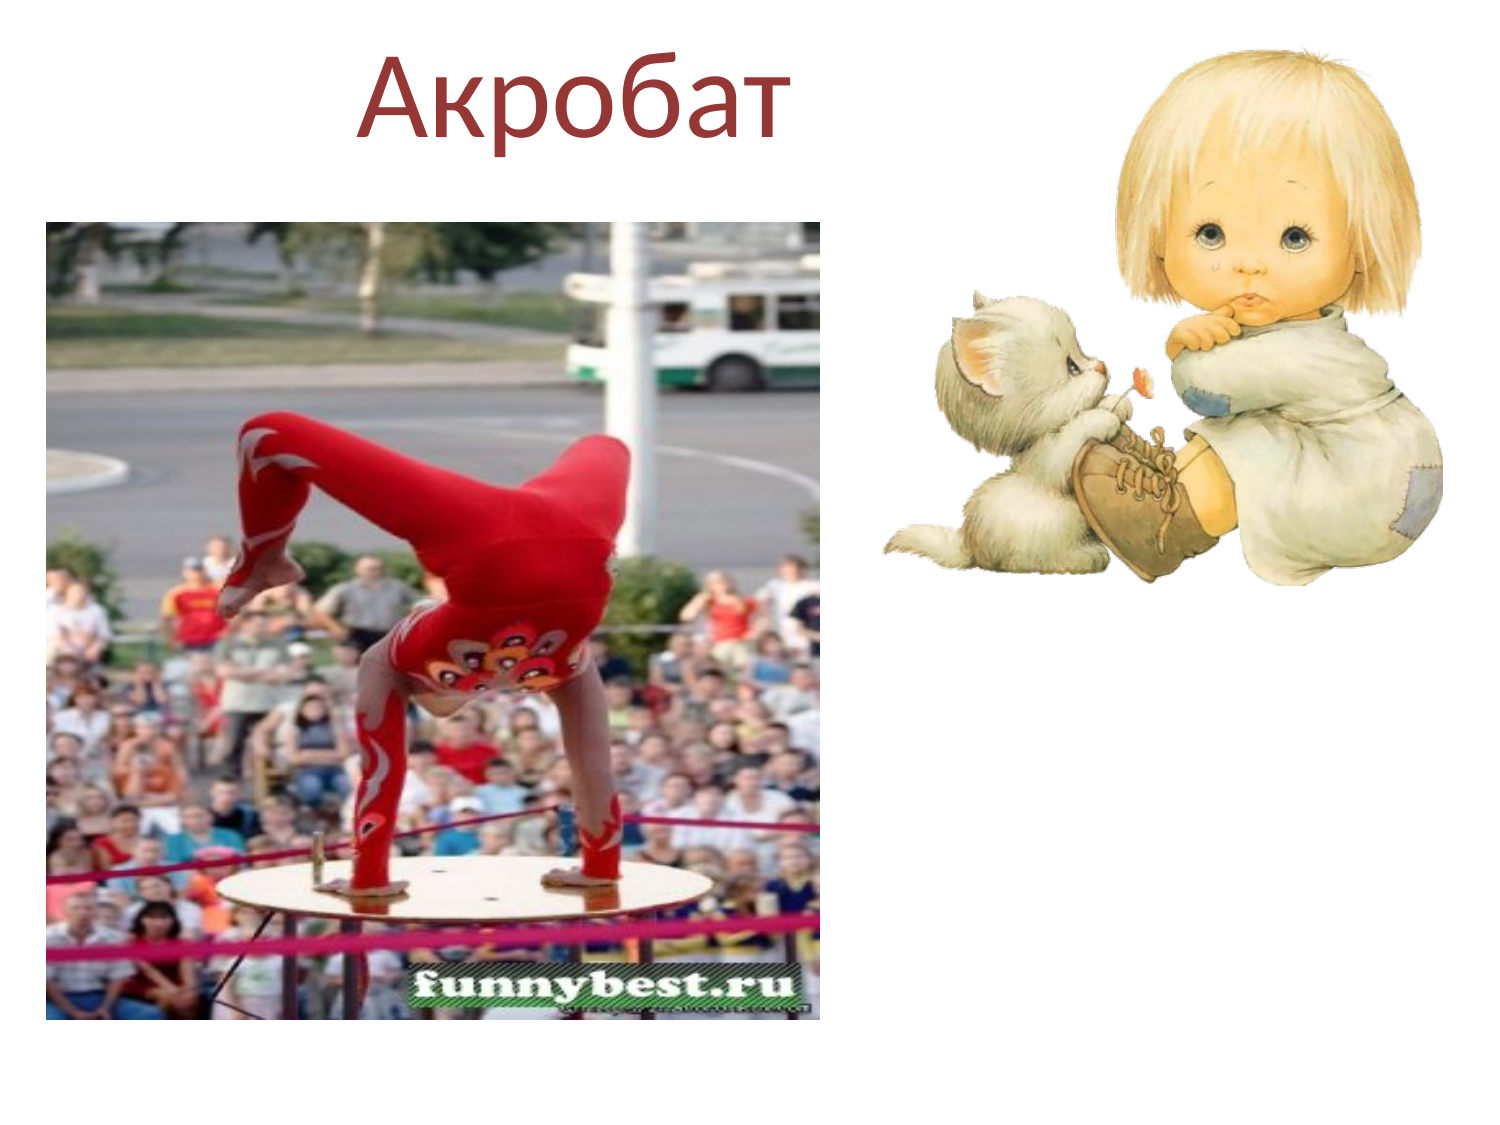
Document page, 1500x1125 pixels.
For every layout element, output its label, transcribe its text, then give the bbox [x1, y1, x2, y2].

picture [46, 222, 820, 1020]
title Акробат [0, 0, 1290, 200]
picture [880, 34, 1443, 587]
